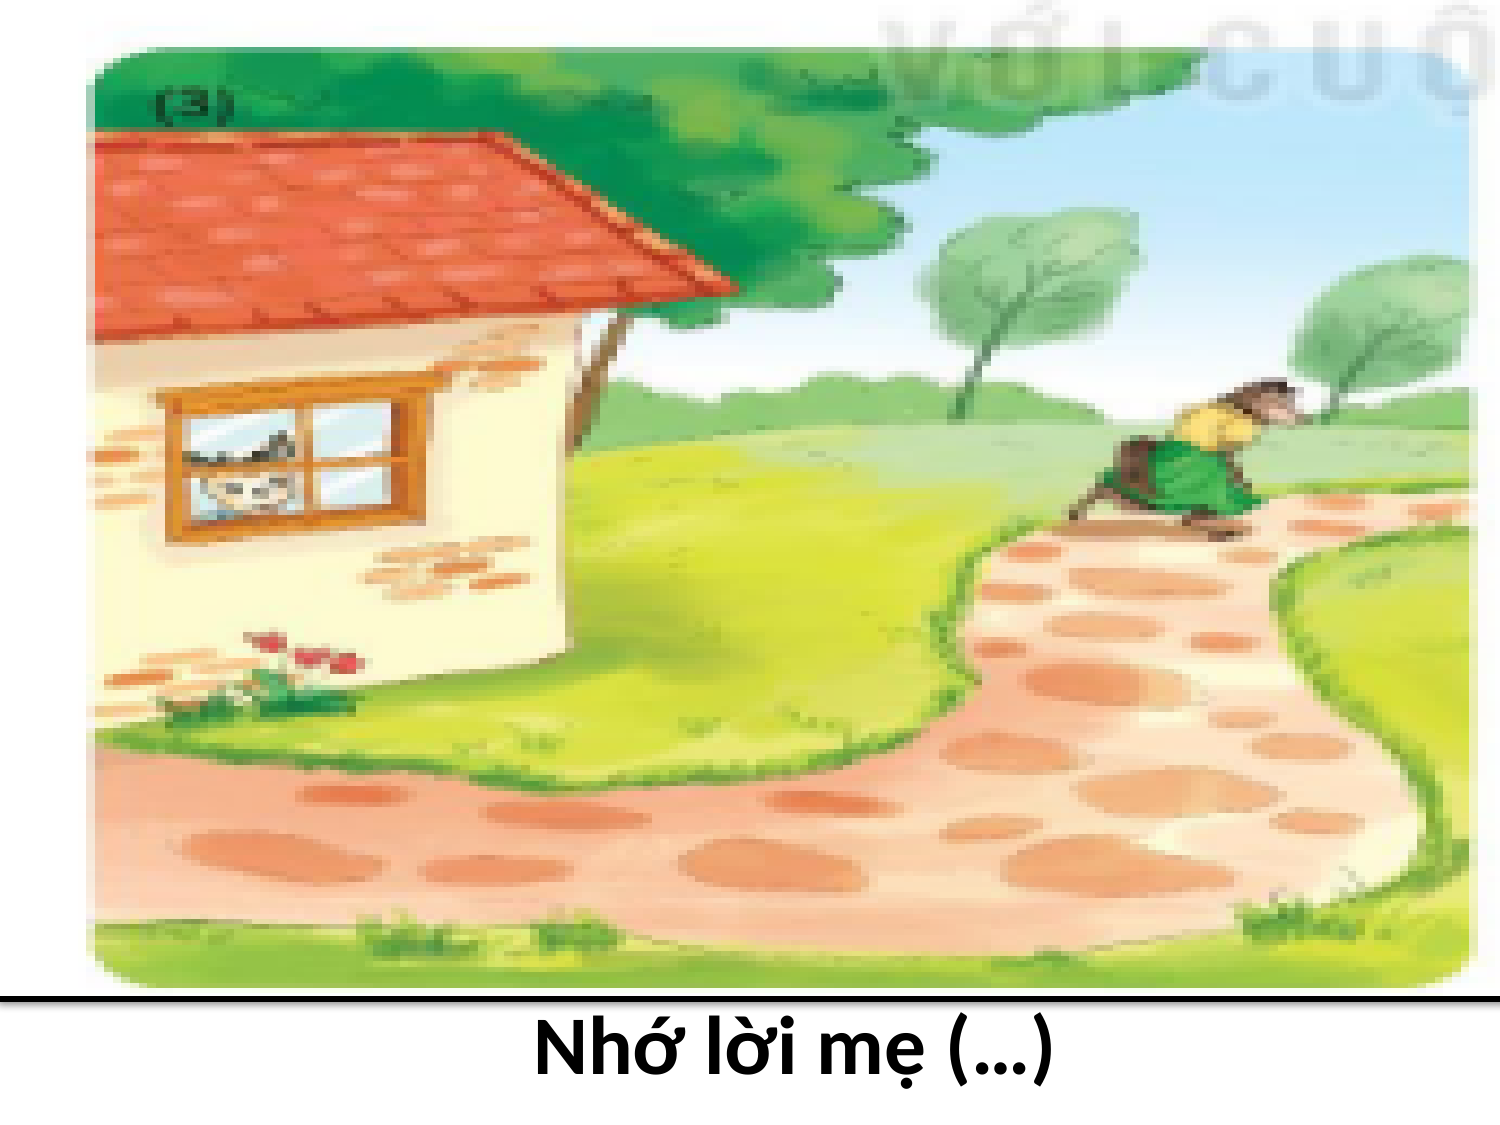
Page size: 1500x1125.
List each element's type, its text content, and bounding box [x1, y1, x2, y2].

text_box Nhớ lời mẹ (…) [518, 1004, 1072, 1100]
picture [0, 0, 1500, 997]
